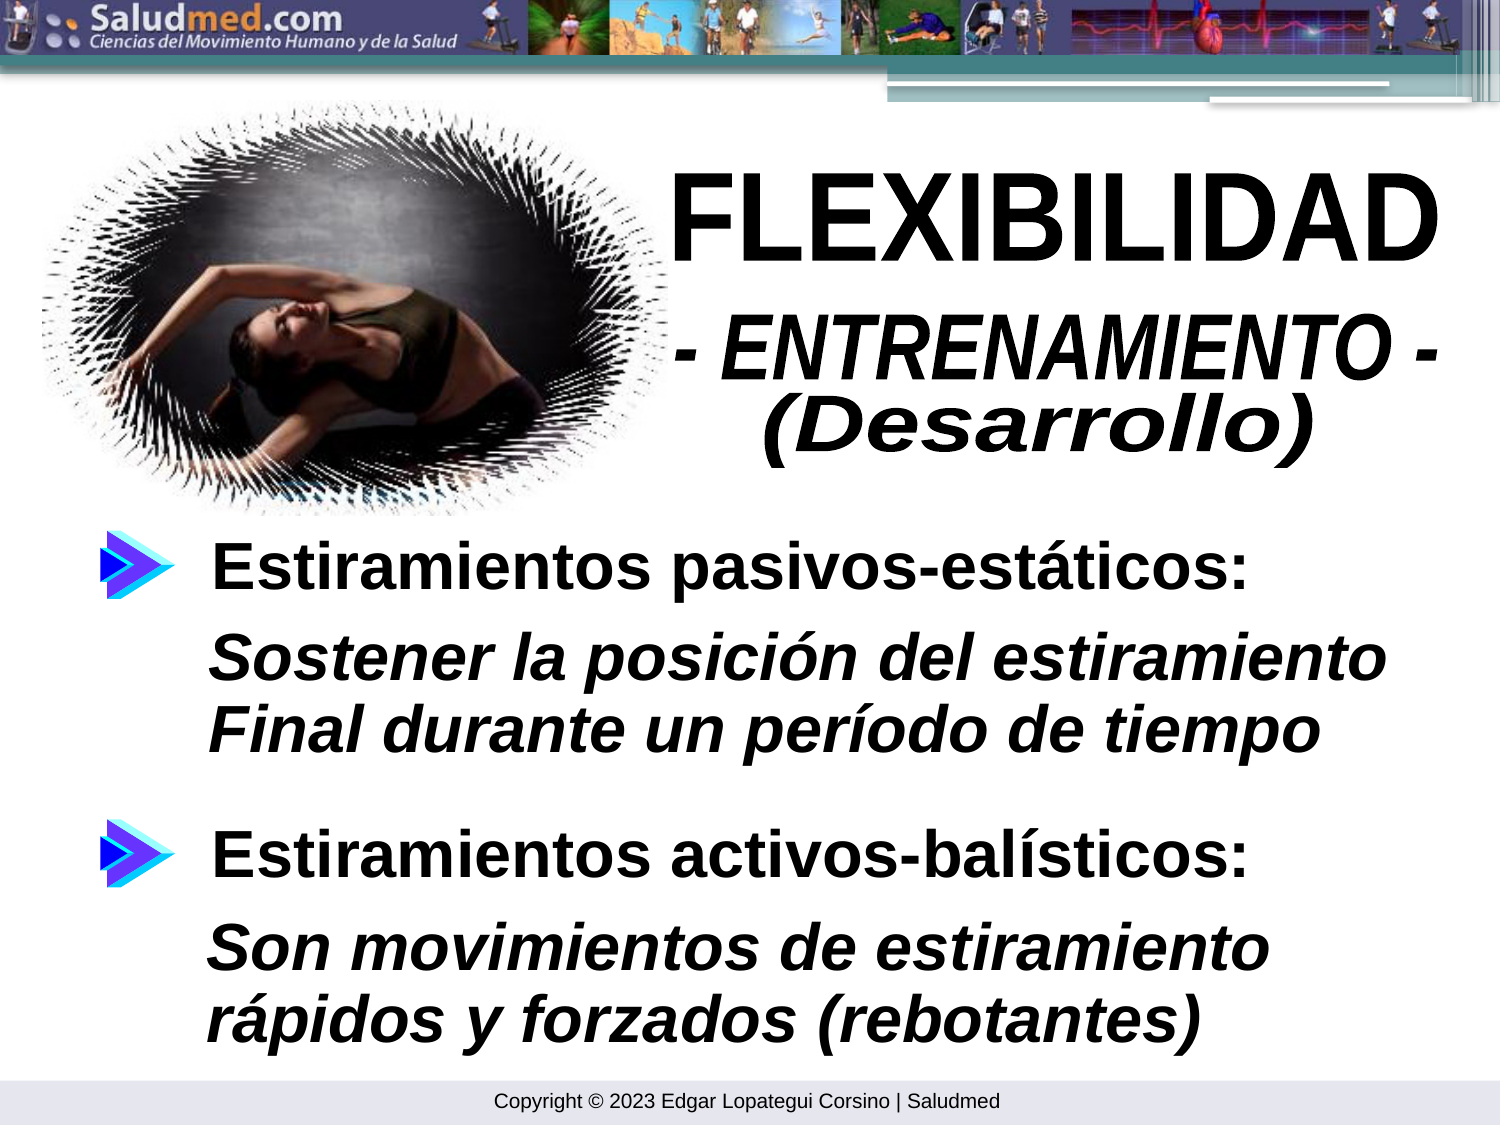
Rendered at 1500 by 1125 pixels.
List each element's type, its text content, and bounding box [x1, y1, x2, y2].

text_box Estiramientos activos-balísticos: [197, 803, 1268, 899]
picture [100, 530, 176, 600]
text_box Estiramientos pasivos-estáticos: [197, 515, 1268, 610]
text_box Son movimientos de estiramiento rápidos y forzados (rebotantes) [191, 905, 1288, 1064]
picture [100, 819, 176, 888]
picture [42, 100, 668, 516]
picture [0, 0, 1460, 55]
text_box Sostener la posición del estiramiento Final durante un período de tiempo [193, 615, 1405, 774]
